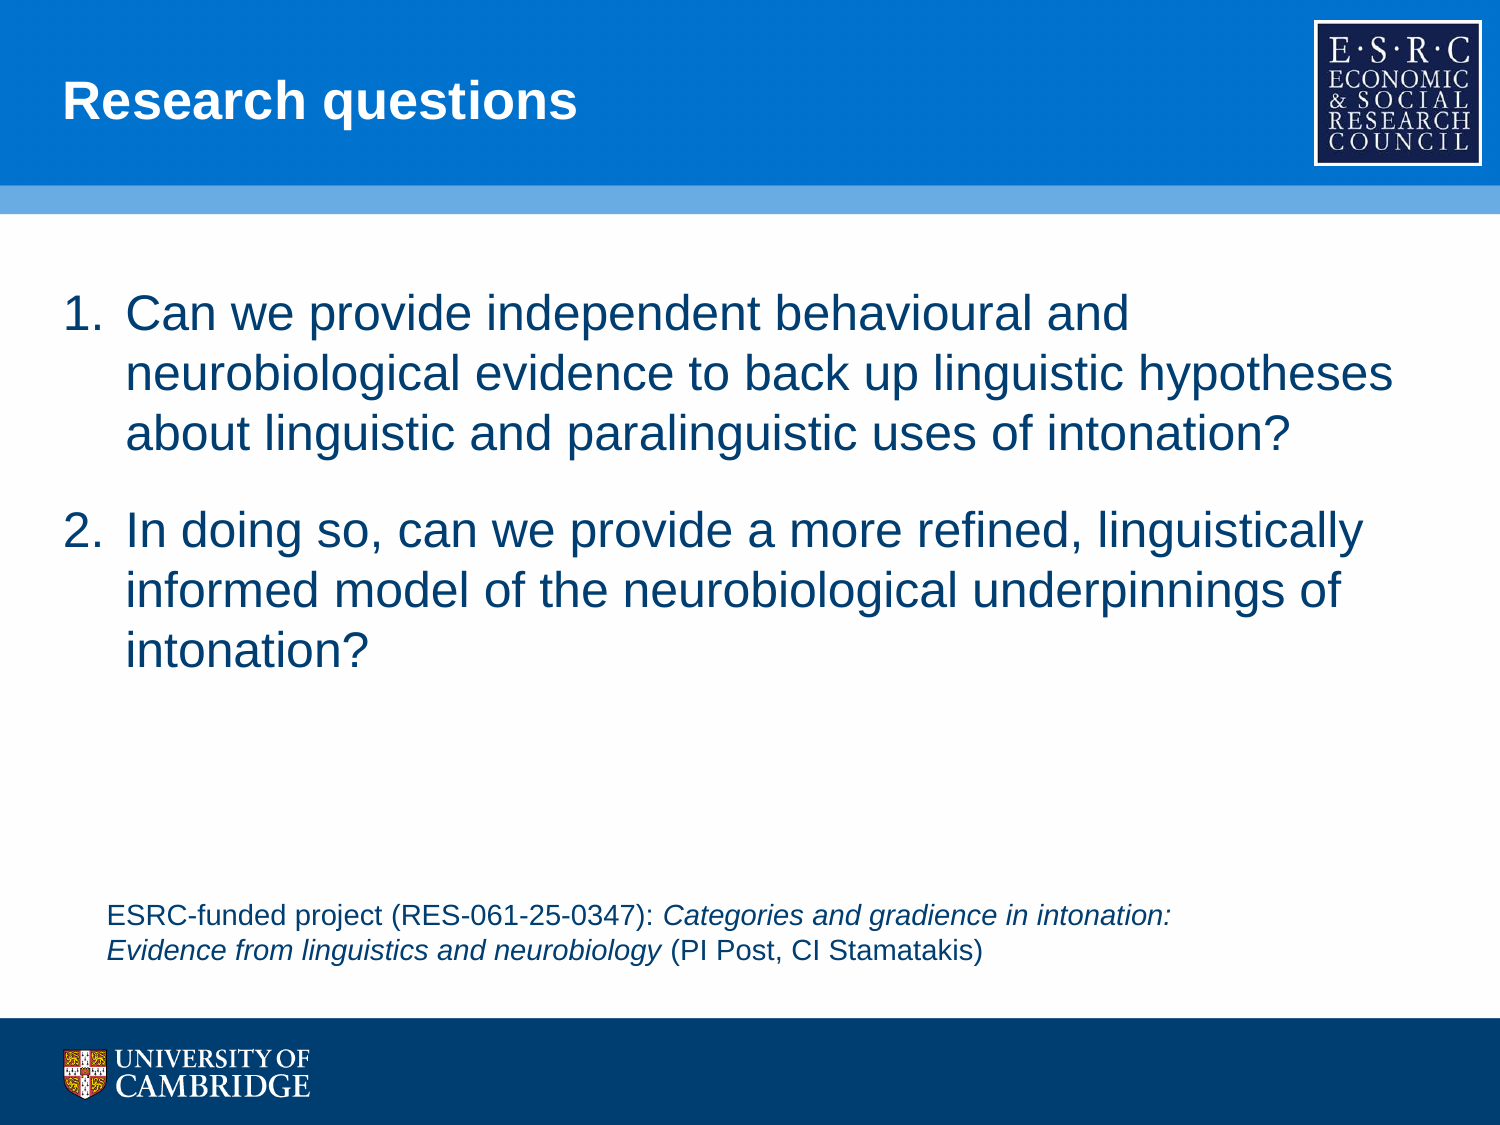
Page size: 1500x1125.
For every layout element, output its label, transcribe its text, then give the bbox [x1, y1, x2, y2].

title Research questions [62, 65, 1438, 136]
text_box ESRC-funded project (RES-061-25-0347): Categories and gradience in intonation: Evidence from linguistics and neurobiology (PI Post, CI Stamatakis) [91, 888, 1481, 974]
picture [0, 0, 1500, 1125]
list Can we provide independent behavioural and neurobiological evidence to back up linguistic hypotheses about linguistic and paralinguistic uses of intonation? In doing so, can we provide a more refined, linguistically informed model of the neurobiological underpinnings of intonation? [62, 279, 1437, 948]
